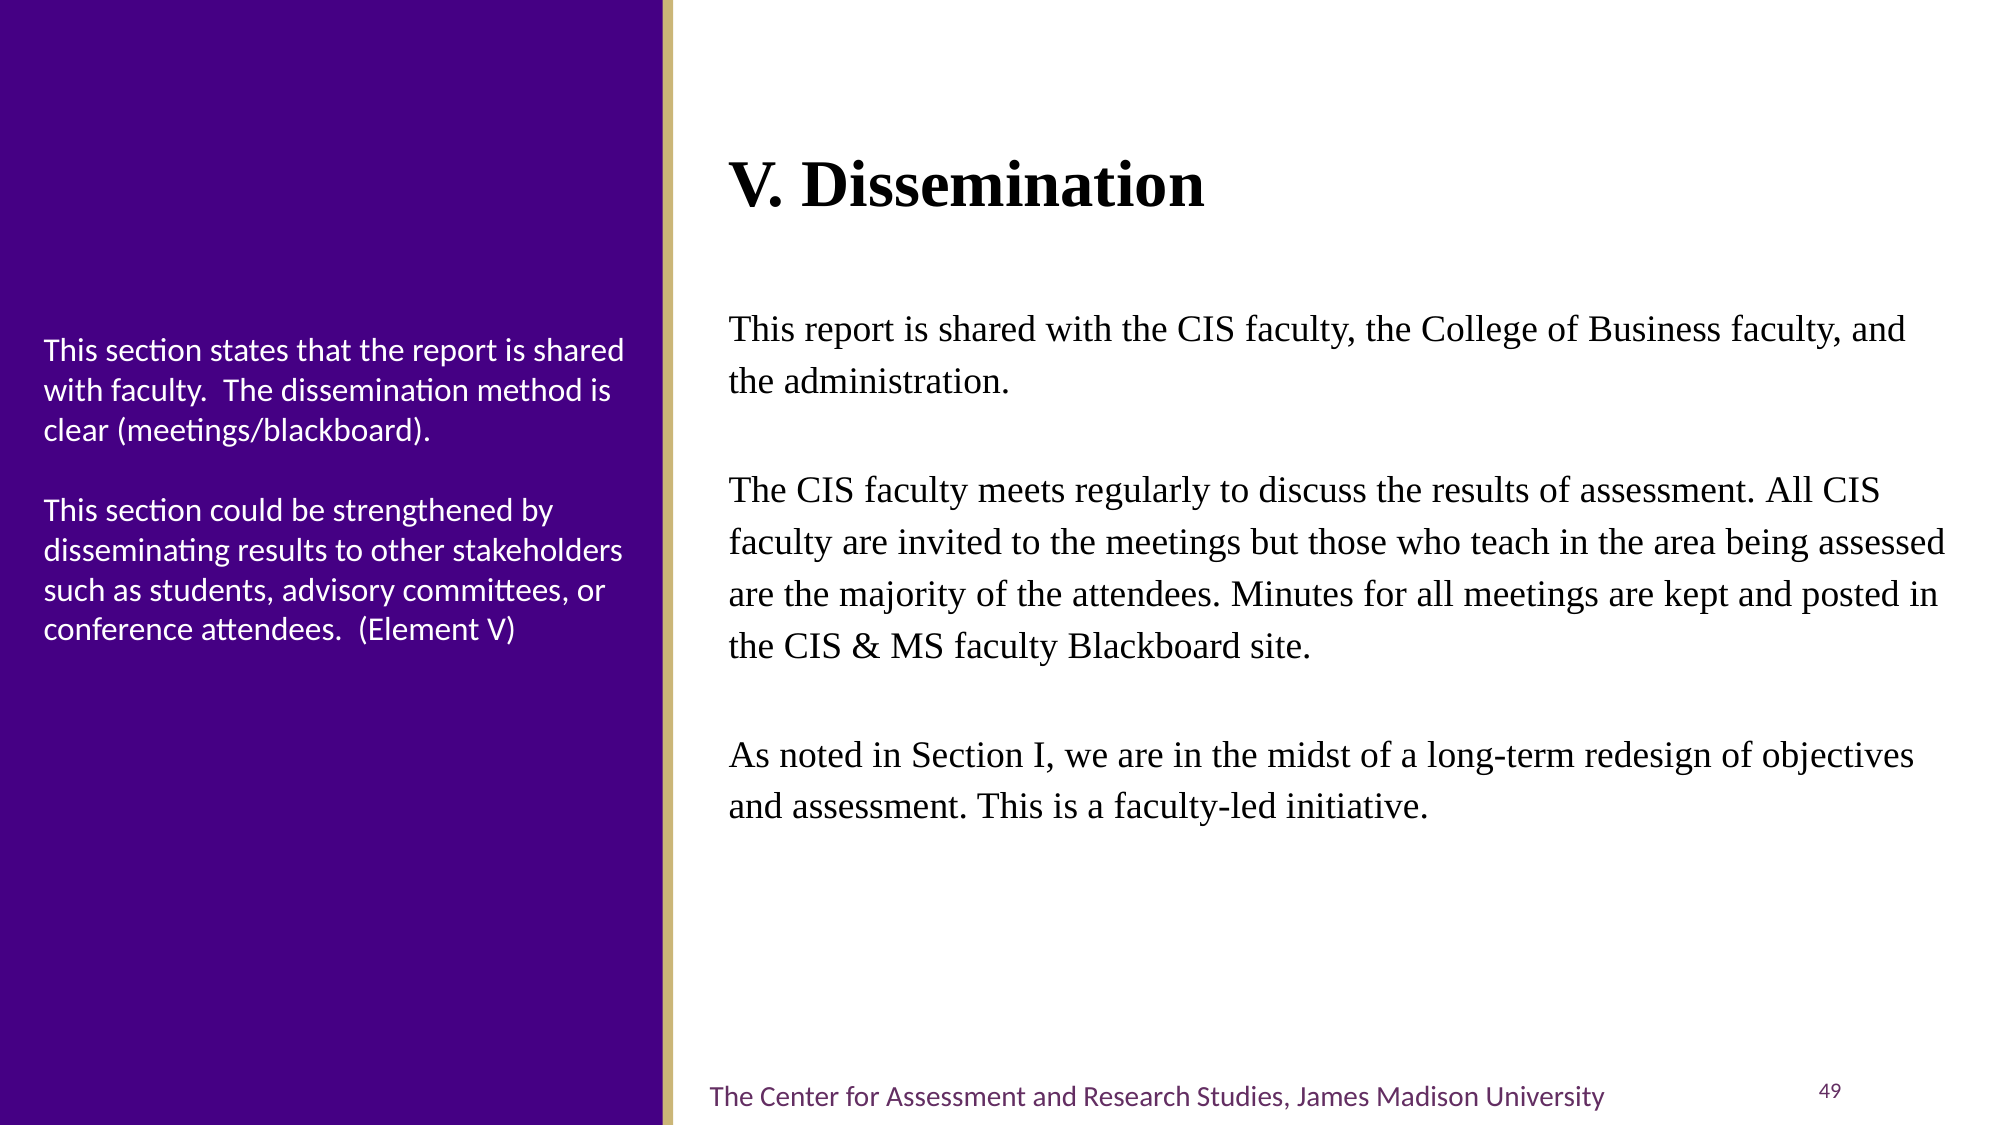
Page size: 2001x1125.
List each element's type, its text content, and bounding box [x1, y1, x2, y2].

text_box V. Dissemination This report is shared with the CIS faculty, the College of Business faculty, and the administration. The CIS faculty meets regularly to discuss the results of assessment. All CIS faculty are invited to the meetings but those who teach in the area being assessed are the majority of the attendees. Minutes for all meetings are kept and posted in the CIS & MS faculty Blackboard site. As noted in Section I, we are in the midst of a long-term redesign of objectives and assessment. This is a faculty-led initiative. [713, 119, 1969, 834]
slide_number 49 [1637, 1059, 1853, 1120]
footer The Center for Assessment and Research Studies, James Madison University [698, 1071, 1638, 1125]
text_box This section states that the report is shared with faculty. The dissemination method is clear (meetings/blackboard). This section could be strengthened by disseminating results to other stakeholders such as students, advisory committees, or conference attendees. (Element V) [28, 320, 673, 655]
